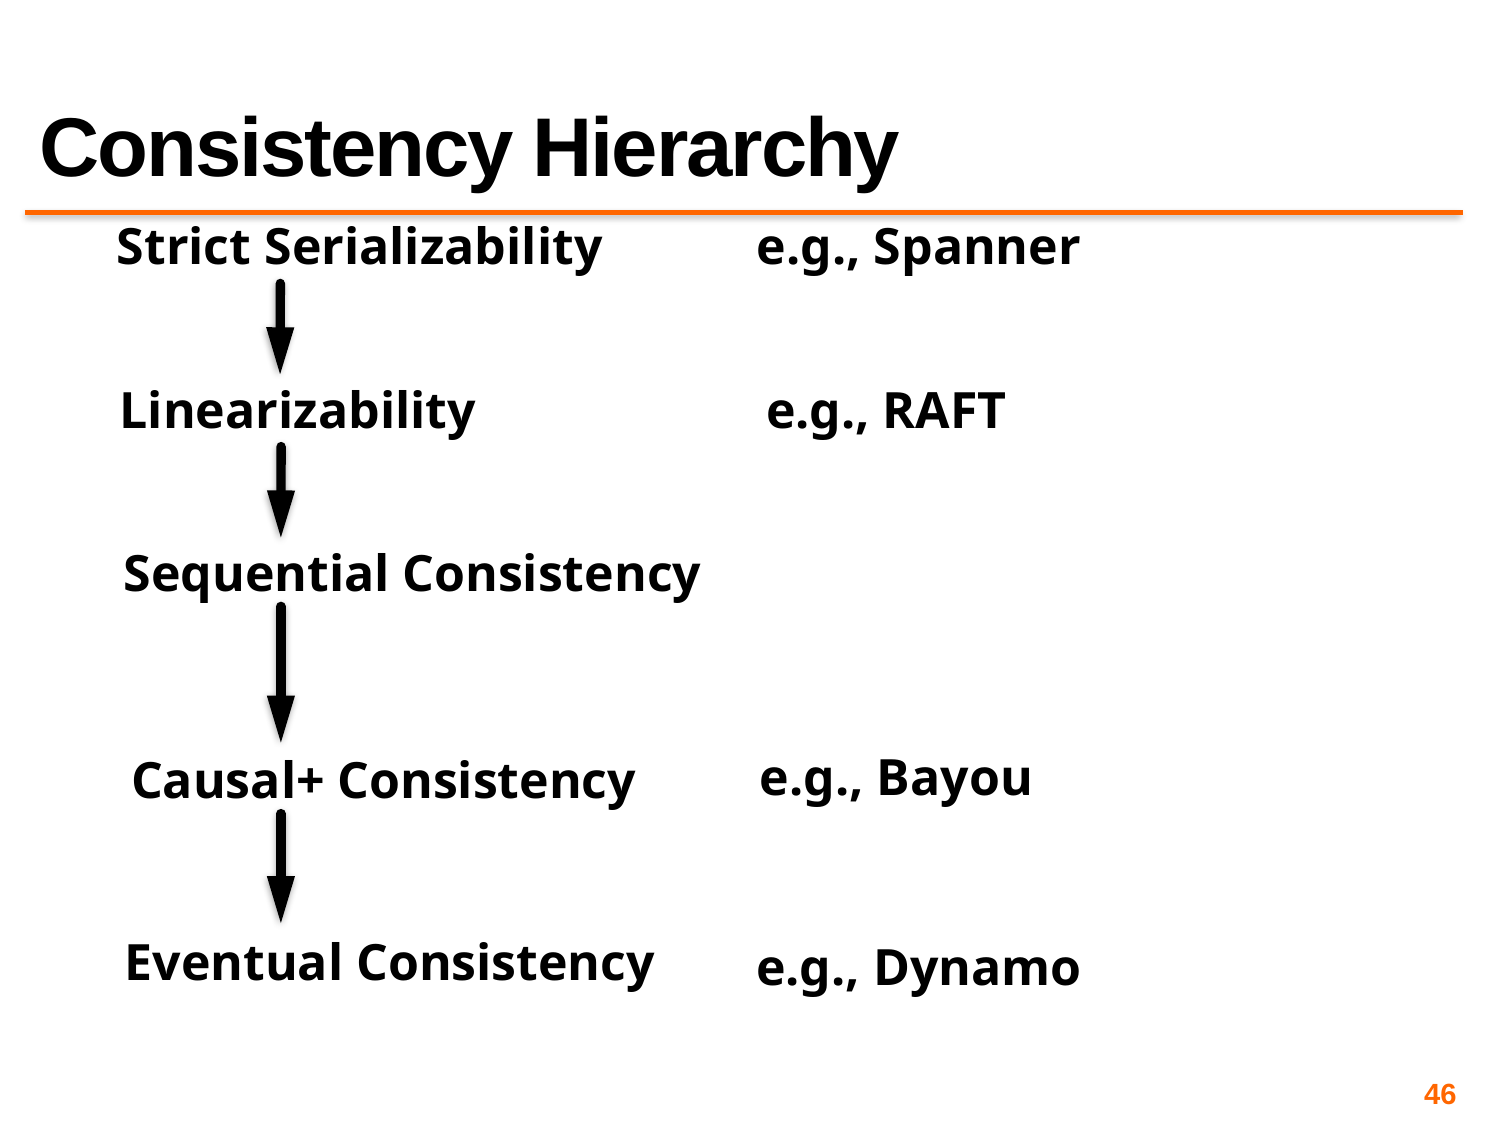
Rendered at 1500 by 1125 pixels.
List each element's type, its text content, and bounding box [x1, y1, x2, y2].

text_box Causal+ Consistency [116, 741, 652, 817]
title Consistency Hierarchy [24, 24, 1463, 201]
text_box e.g., Spanner [742, 207, 1096, 283]
text_box e.g., RAFT [751, 370, 1022, 446]
text_box Linearizability [105, 370, 492, 446]
text_box Eventual Consistency [110, 922, 670, 998]
text_box Sequential Consistency [109, 534, 717, 609]
text_box Strict Serializability [102, 207, 618, 283]
slide_number 46 [1112, 1074, 1463, 1110]
text_box e.g., Bayou [745, 737, 1048, 813]
text_box e.g., Dynamo [741, 927, 1097, 1003]
